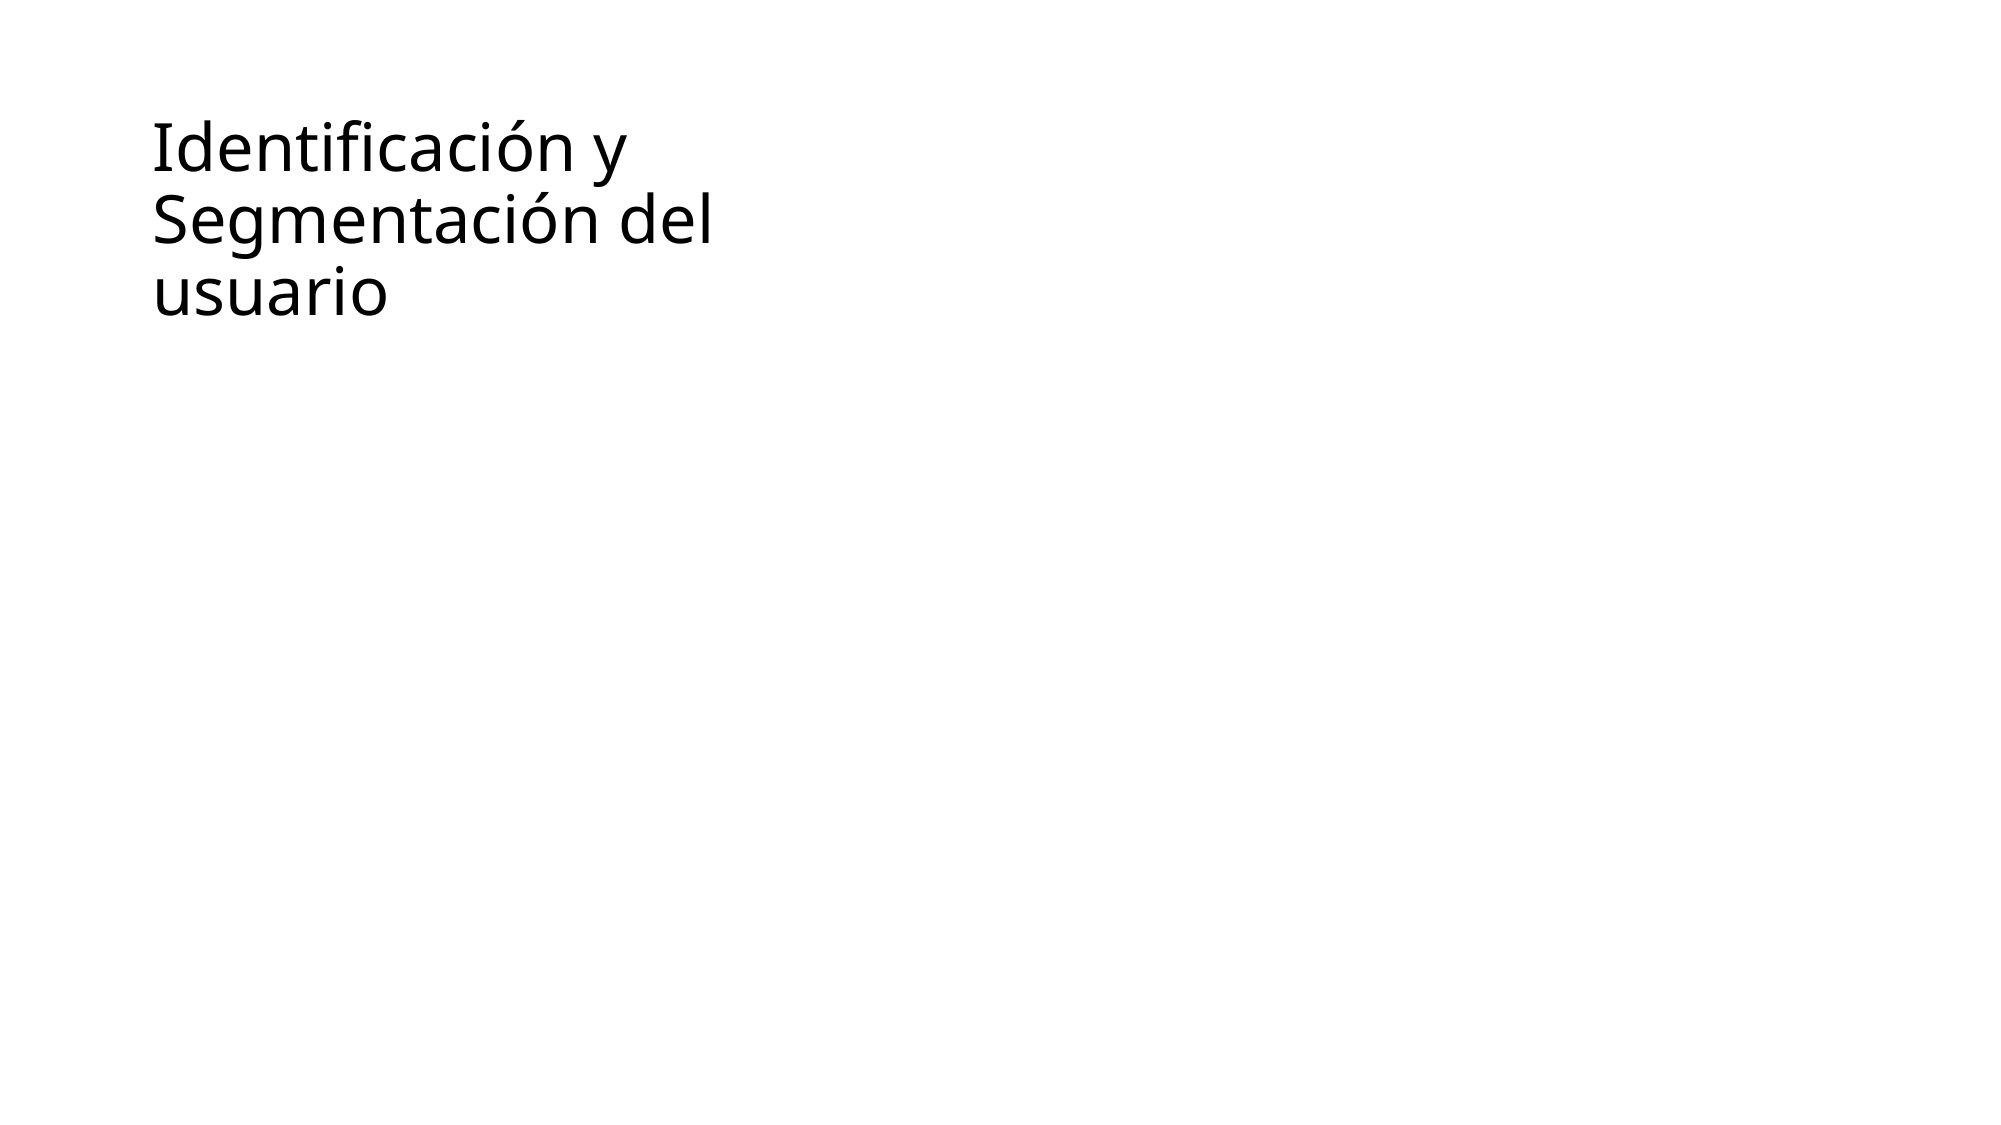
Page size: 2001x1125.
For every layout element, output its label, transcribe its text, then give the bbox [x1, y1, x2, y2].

title Identificación y Segmentación del usuario [137, 75, 783, 338]
